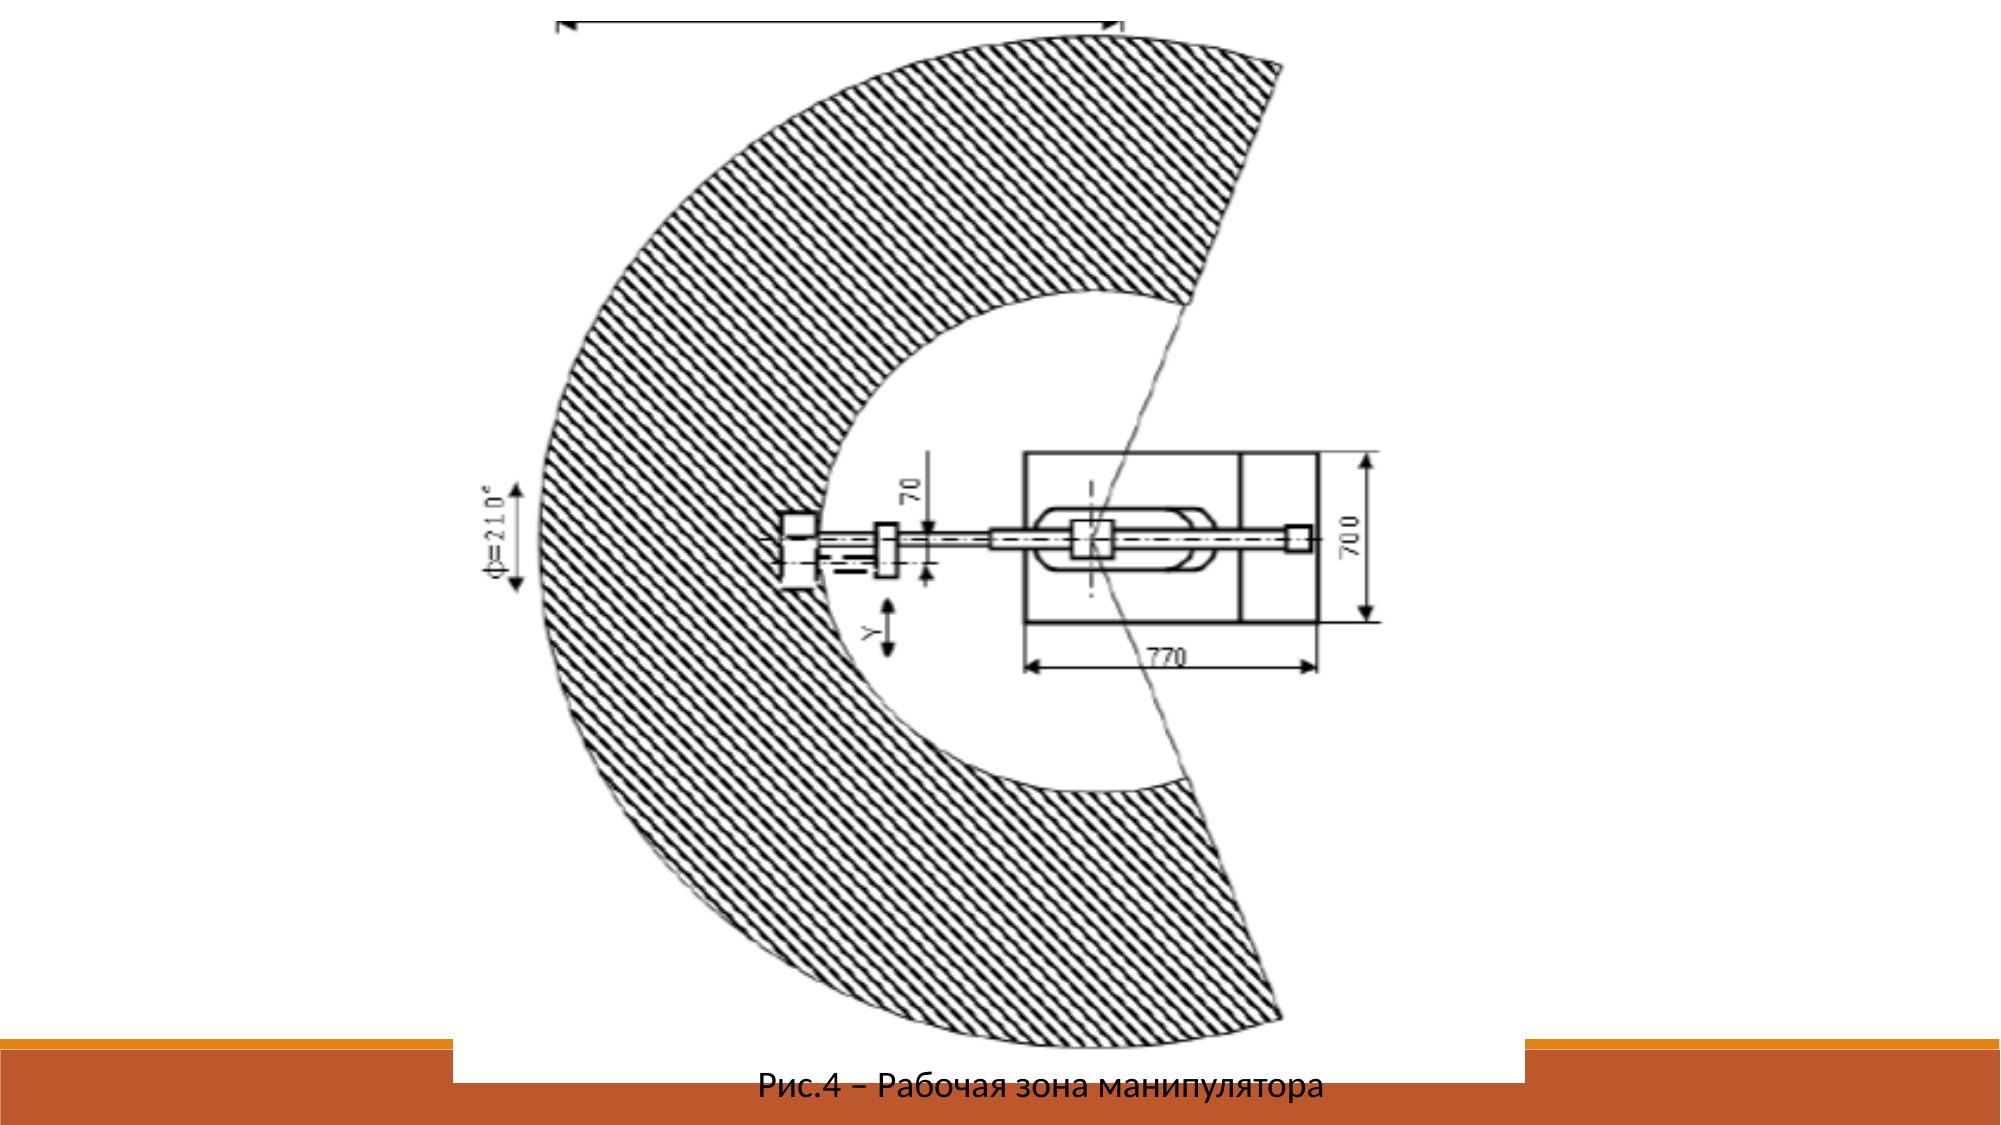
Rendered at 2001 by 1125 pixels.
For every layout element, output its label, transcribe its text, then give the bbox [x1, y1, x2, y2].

text_box Рис.4 – Рабочая зона манипулятора [742, 1093, 1341, 1112]
picture [453, 20, 1526, 1083]
